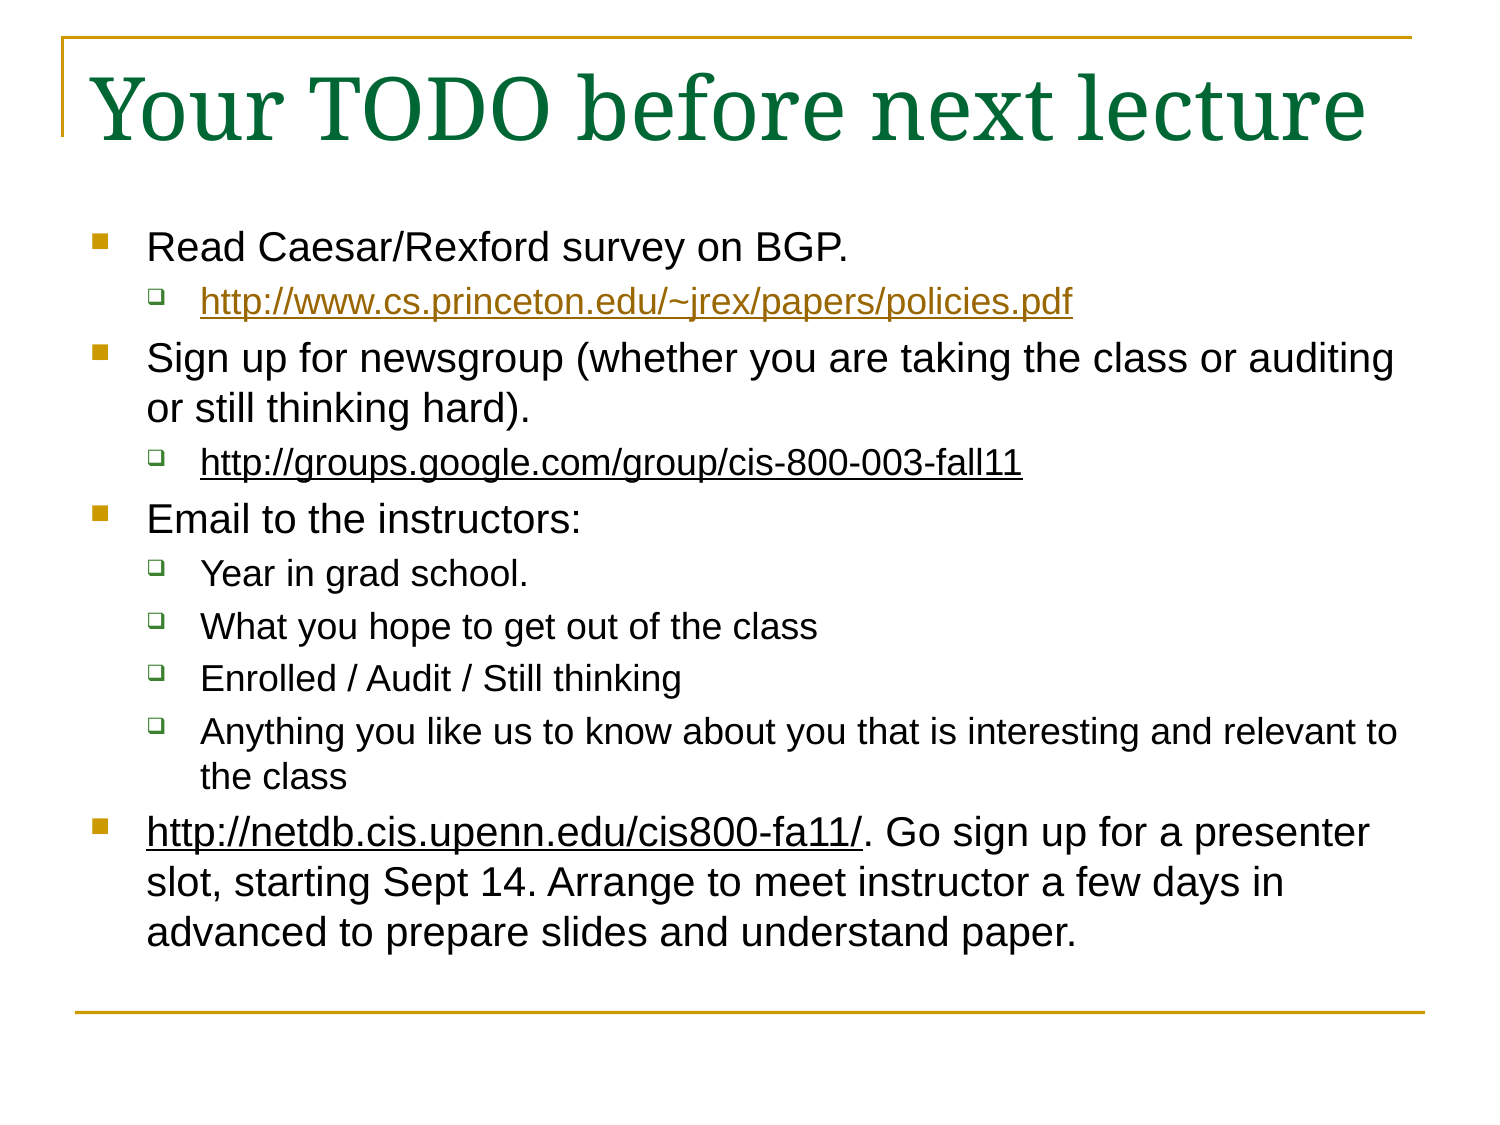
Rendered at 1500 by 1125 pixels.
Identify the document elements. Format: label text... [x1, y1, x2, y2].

title Your TODO before next lecture [74, 45, 1426, 212]
list Read Caesar/Rexford survey on BGP. http://www.cs.princeton.edu/~jrex/papers/policies.pdf Sign up for newsgroup (whether you are taking the class or auditing or still thinking hard). http://groups.google.com/group/cis-800-003-fall11 Email to the instructors: Year in grad school. What you hope to get out of the class Enrolled / Audit / Still thinking Anything you like us to know about you that is interesting and relevant to the class http://netdb.cis.upenn.edu/cis800-fa11/. Go sign up for a presenter slot, starting Sept 14. Arrange to meet instructor a few days in advanced to prepare slides and understand paper. [74, 212, 1426, 956]
